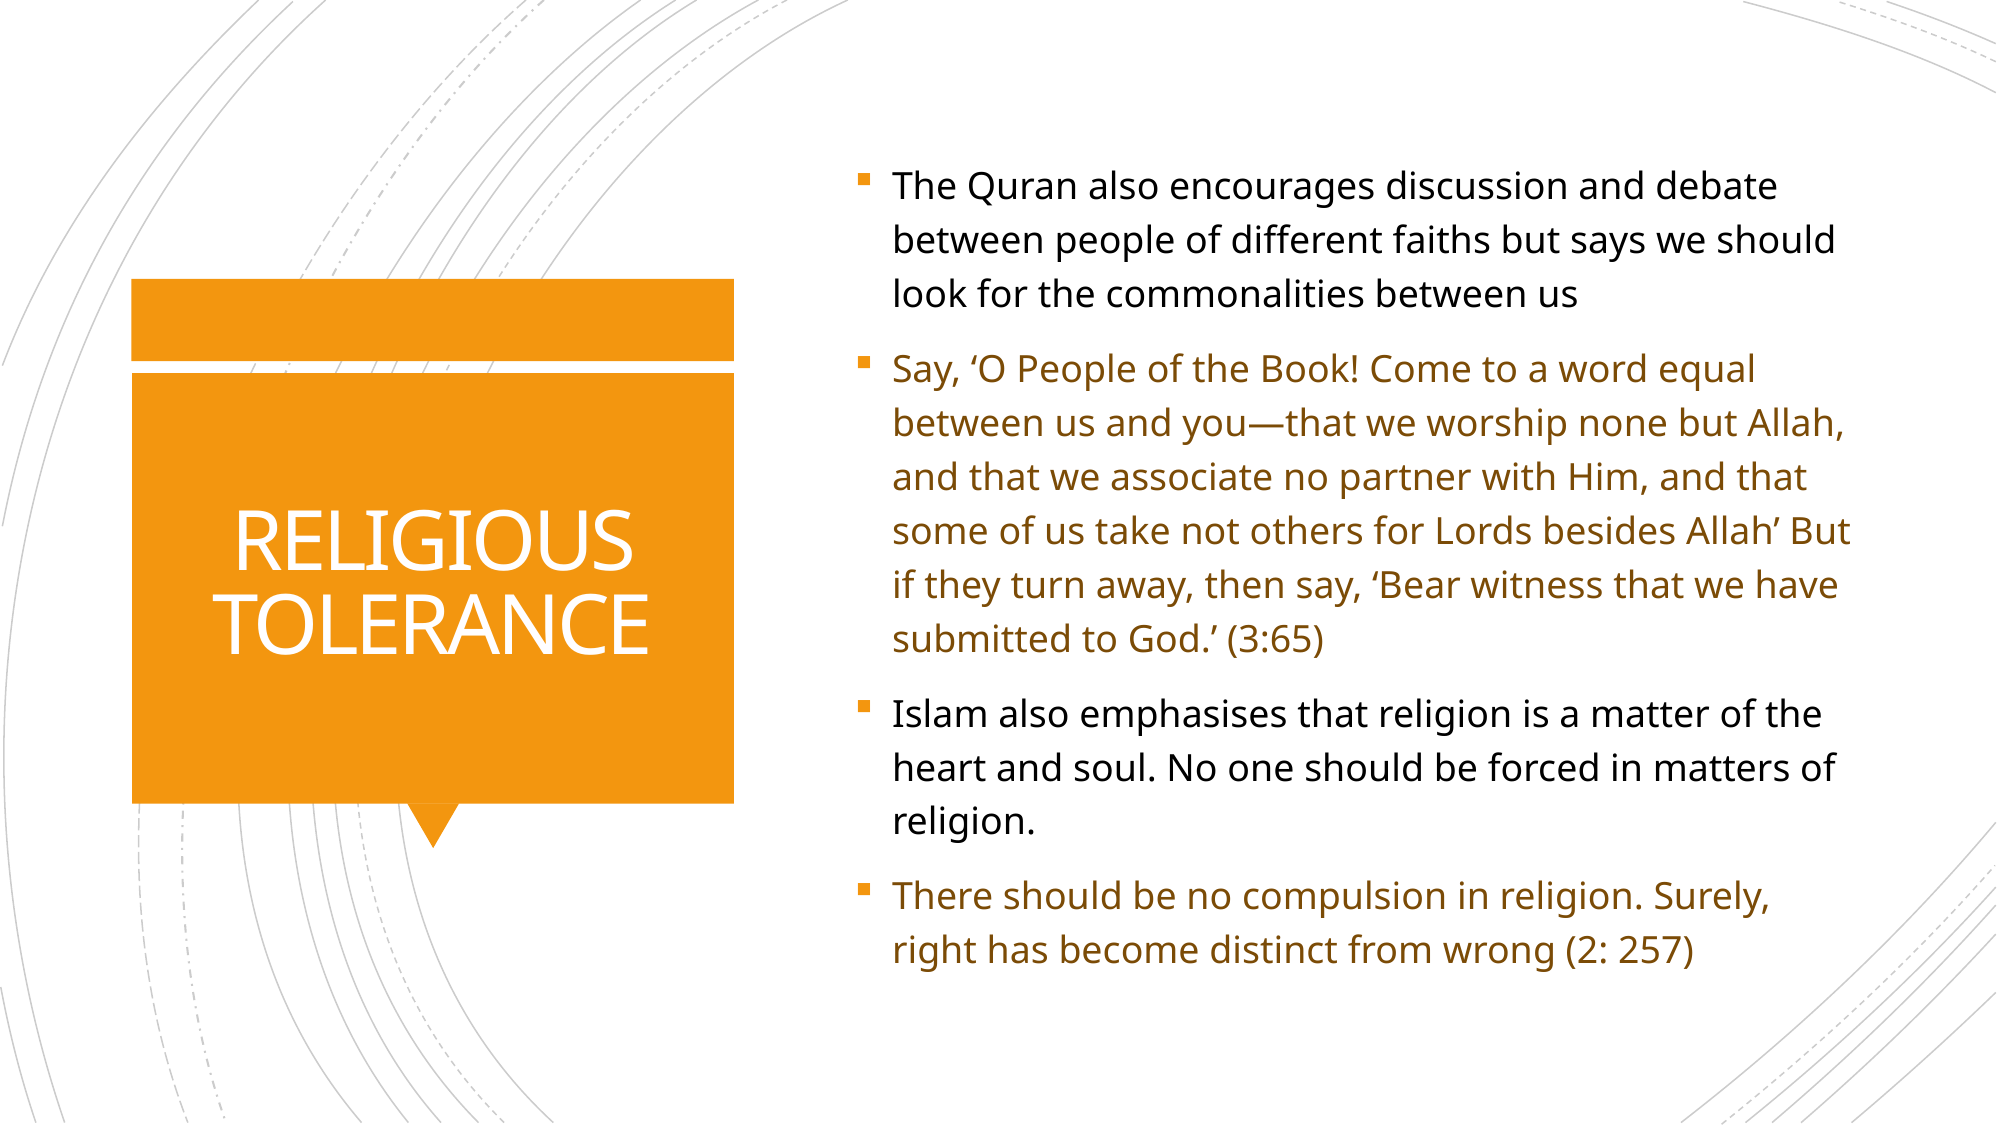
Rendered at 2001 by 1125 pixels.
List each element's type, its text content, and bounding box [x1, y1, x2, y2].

list The Quran also encourages discussion and debate between people of different faiths but says we should look for the commonalities between us Say, ‘O People of the Book! Come to a word equal between us and you—that we worship none but Allah, and that we associate no partner with Him, and that some of us take not others for Lords besides Allah’ But if they turn away, then say, ‘Bear witness that we have submitted to God.’ (3:65) Islam also emphasises that religion is a matter of the heart and soul. No one should be forced in matters of religion. There should be no compulsion in religion. Surely, right has become distinct from wrong (2: 257) [839, 131, 1871, 993]
title RELIGIOUS TOLERANCE [145, 385, 720, 789]
